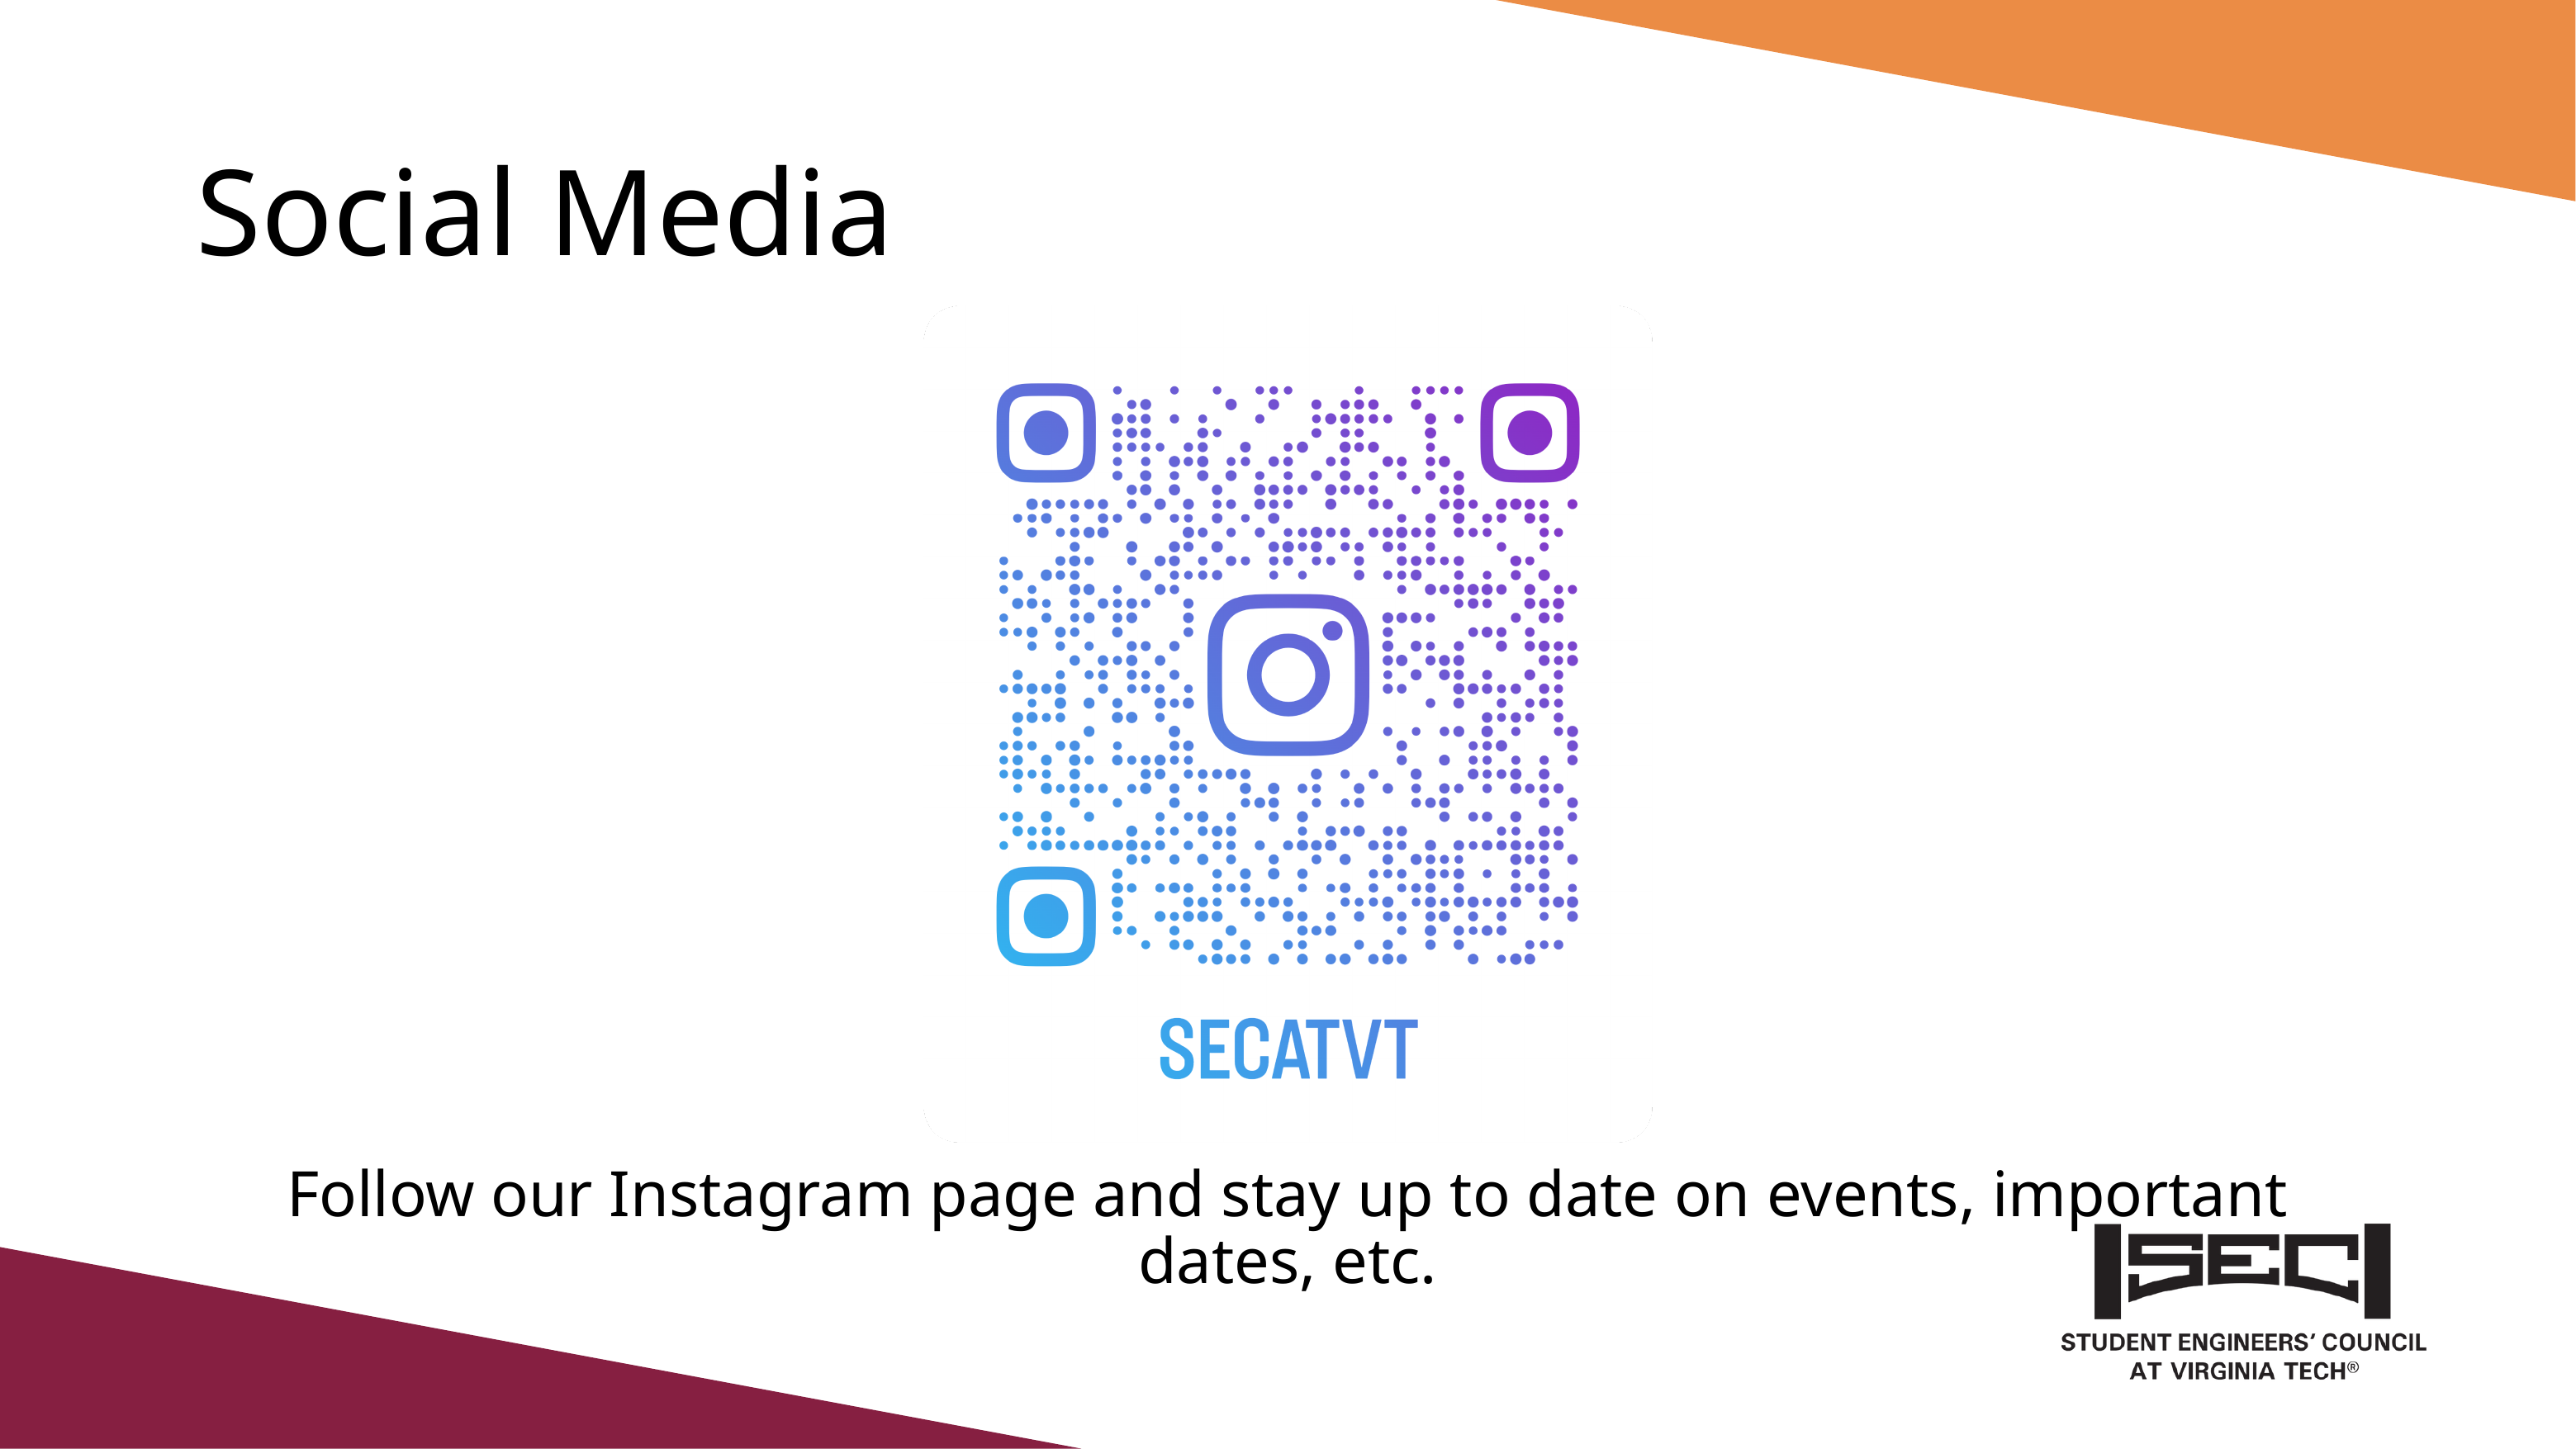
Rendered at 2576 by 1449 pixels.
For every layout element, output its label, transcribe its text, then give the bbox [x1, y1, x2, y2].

list Follow our Instagram page and stay up to date on events, important dates, etc. [177, 487, 2399, 1324]
picture [923, 305, 1653, 1143]
picture [2056, 1210, 2431, 1398]
title Social Media [177, 77, 2399, 358]
